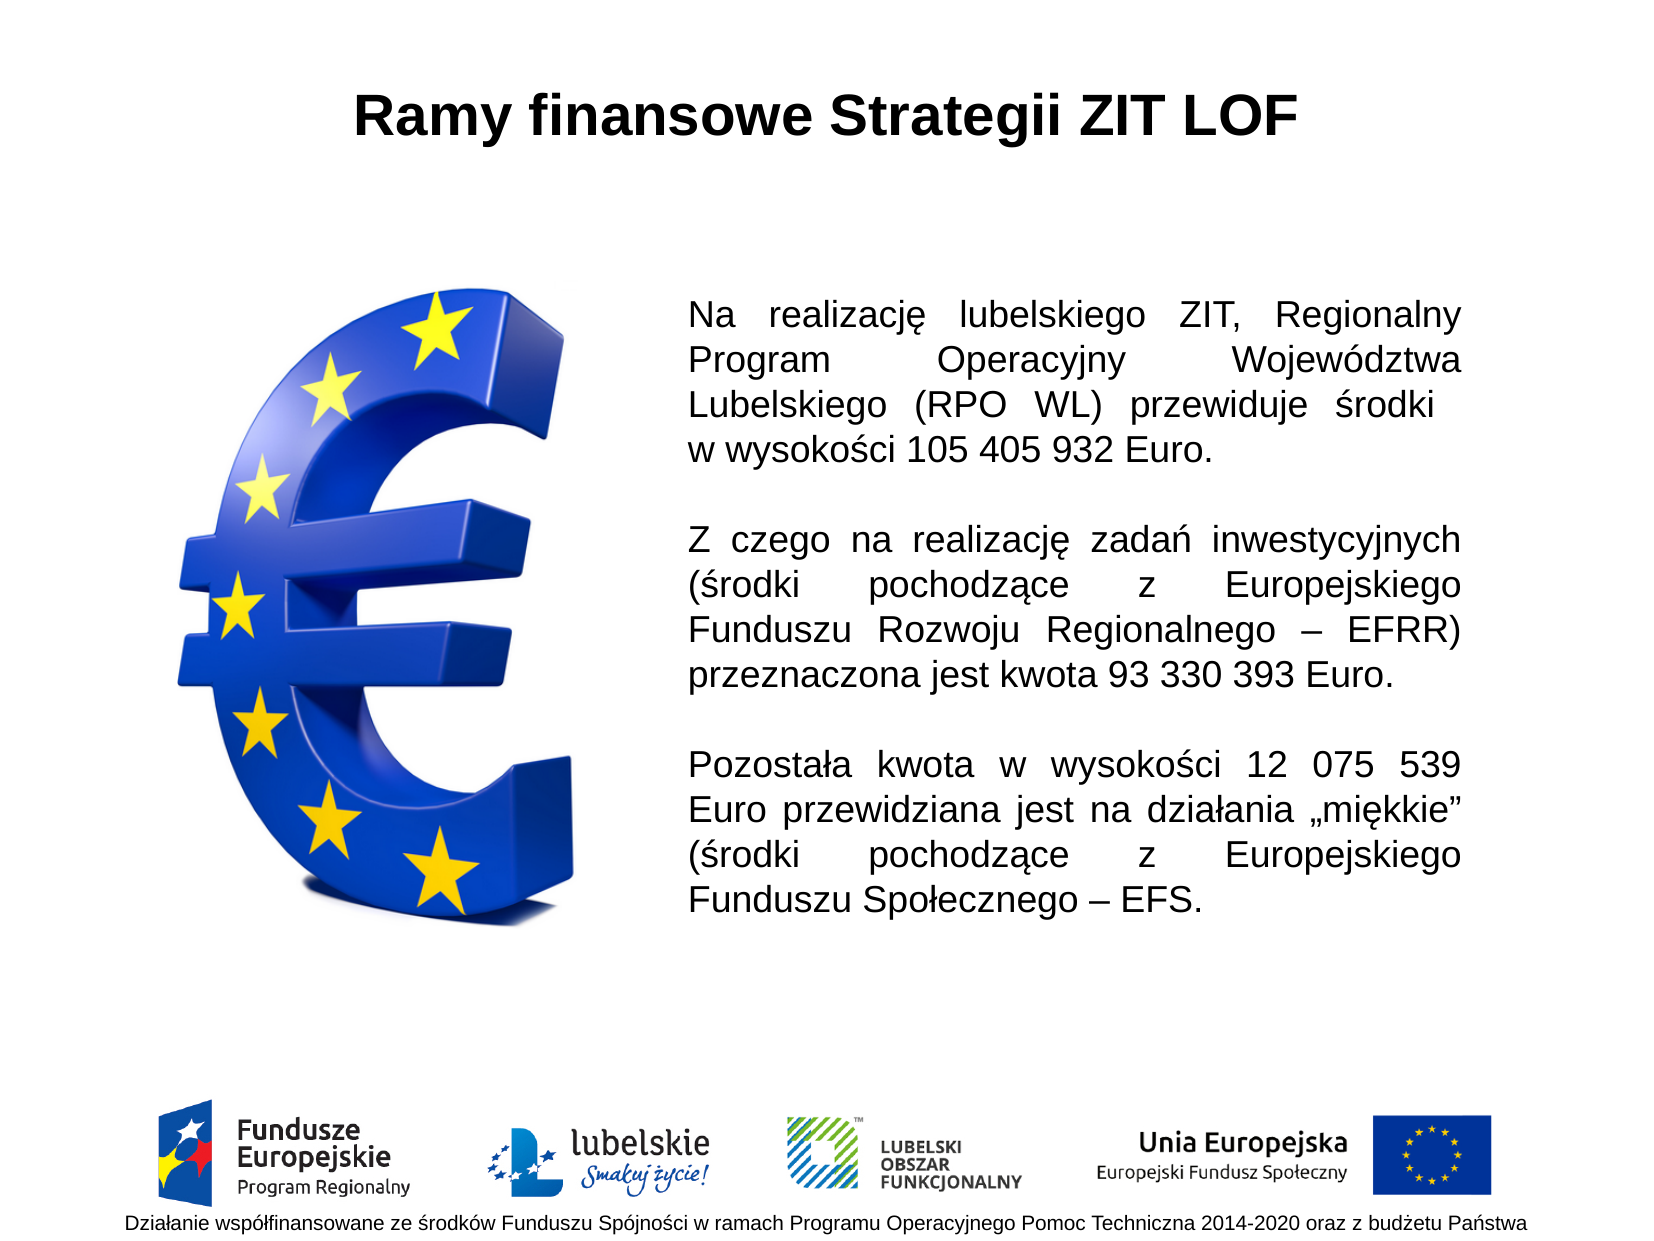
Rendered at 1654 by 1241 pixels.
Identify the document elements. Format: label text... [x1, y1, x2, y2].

text_box Ramy finansowe Strategii ZIT LOF [58, 69, 1595, 155]
picture [177, 280, 578, 930]
text_box Działanie współfinansowane ze środków Funduszu Spójności w ramach Programu Operacyjnego Pomoc Techniczna 2014-2020 oraz z budżetu Państwa [0, 1202, 1653, 1241]
picture [154, 1092, 1499, 1209]
text_box Na realizację lubelskiego ZIT, Regionalny Program Operacyjny Województwa Lubelskiego (RPO WL) przewiduje środki w wysokości 105 405 932 Euro. Z czego na realizację zadań inwestycyjnych (środki pochodzące z Europejskiego Funduszu Rozwoju Regionalnego – EFRR) przeznaczona jest kwota 93 330 393 Euro. Pozostała kwota w wysokości 12 075 539 Euro przewidziana jest na działania „miękkie” (środki pochodzące z Europejskiego Funduszu Społecznego – EFS. [673, 282, 1477, 928]
